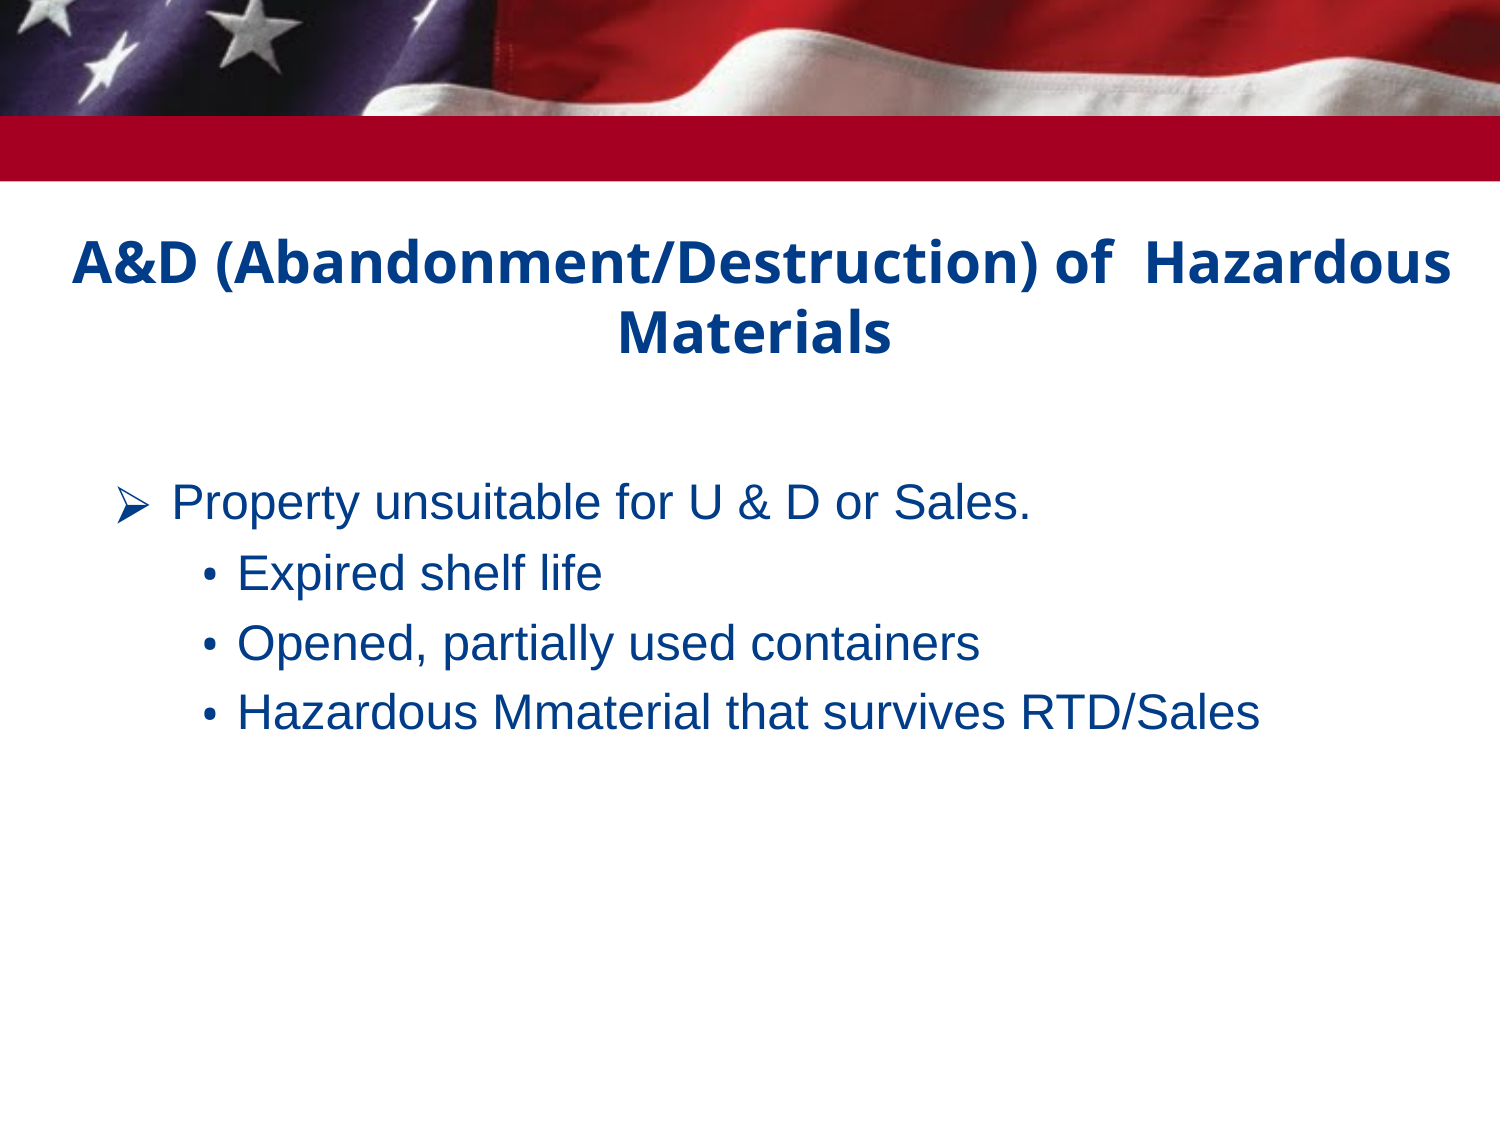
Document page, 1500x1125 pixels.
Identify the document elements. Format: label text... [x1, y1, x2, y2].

list Property unsuitable for U & D or Sales. Expired shelf life Opened, partially used containers Hazardous Mmaterial that survives RTD/Sales [99, 462, 1375, 938]
title A&D (Abandonment/Destruction) of Hazardous Materials [24, 217, 1500, 421]
picture [0, 0, 1500, 116]
